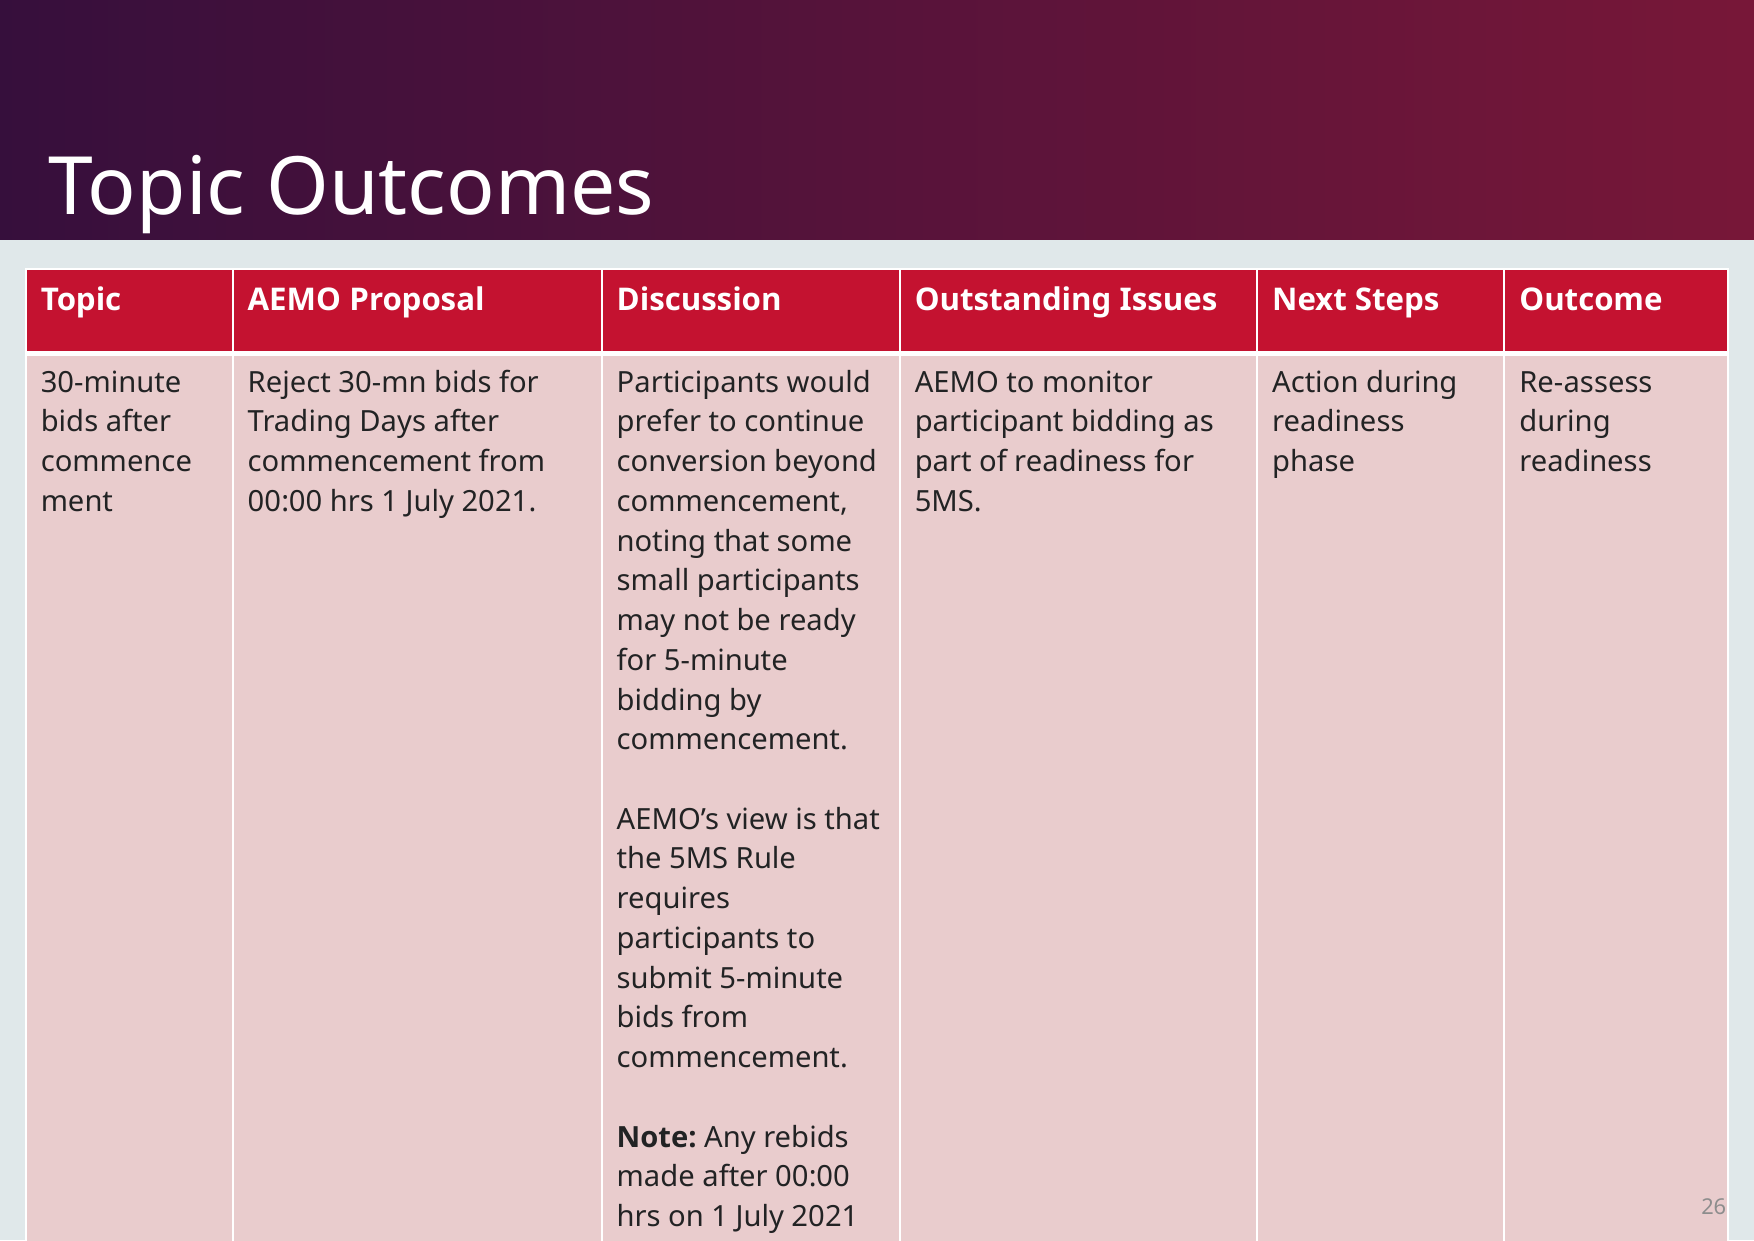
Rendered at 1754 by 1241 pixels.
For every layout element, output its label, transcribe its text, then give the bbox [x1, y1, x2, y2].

table_header Outstanding Issues [901, 270, 1256, 351]
table_header Discussion [603, 270, 899, 351]
table_cell Participants would prefer to continue conversion beyond commencement, noting that some small participants may not be ready for 5-minute bidding by commencement. AEMO’s view is that the 5MS Rule requires participants to submit 5-minute bids from commencement. Note: Any rebids made after 00:00 hrs on 1 July 2021 (for the trading days 30 Jun 2021 and 1 Jul 2021) would need to be in the new 5-minute format. [603, 356, 899, 1241]
table_cell Action during readiness phase [1258, 356, 1503, 1241]
text_box 26 [1658, 1174, 1742, 1241]
table_cell Re-assess during readiness [1505, 356, 1727, 1241]
title Topic Outcomes [33, 24, 1329, 240]
table_header Outcome [1505, 270, 1727, 351]
table_cell Reject 30-mn bids for Trading Days after commencement from 00:00 hrs 1 July 2021. [234, 356, 601, 1241]
table_header Topic [27, 270, 232, 351]
table_cell 30-minute bids after commencement [27, 356, 232, 1241]
table_cell AEMO to monitor participant bidding as part of readiness for 5MS. [901, 356, 1256, 1241]
table_header Next Steps [1258, 270, 1503, 351]
table_header AEMO Proposal [234, 270, 601, 351]
